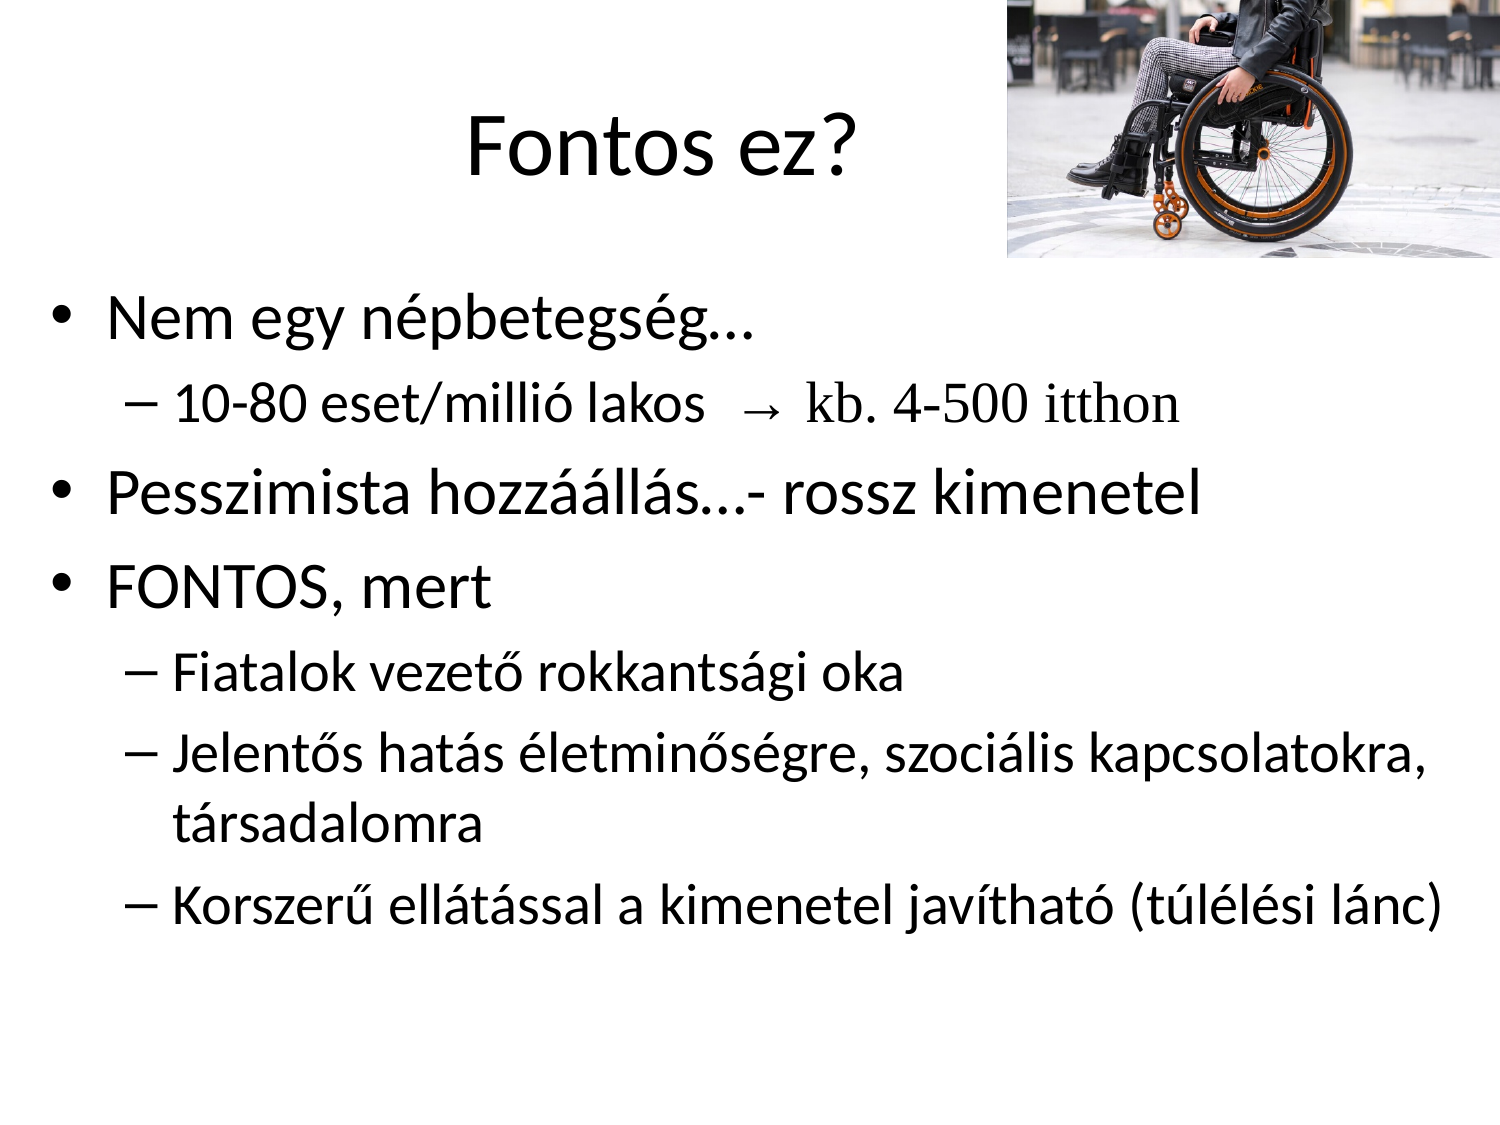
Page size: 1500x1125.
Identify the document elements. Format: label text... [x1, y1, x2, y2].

title Fontos ez? [0, 45, 1002, 233]
list Nem egy népbetegség… 10-80 eset/millió lakos → kb. 4-500 itthon Pesszimista hozzáállás…- rossz kimenetel FONTOS, mert Fiatalok vezető rokkantsági oka Jelentős hatás életminőségre, szociális kapcsolatokra, társadalomra Korszerű ellátással a kimenetel javítható (túlélési lánc) [35, 265, 1465, 1008]
picture [1007, 0, 1500, 258]
